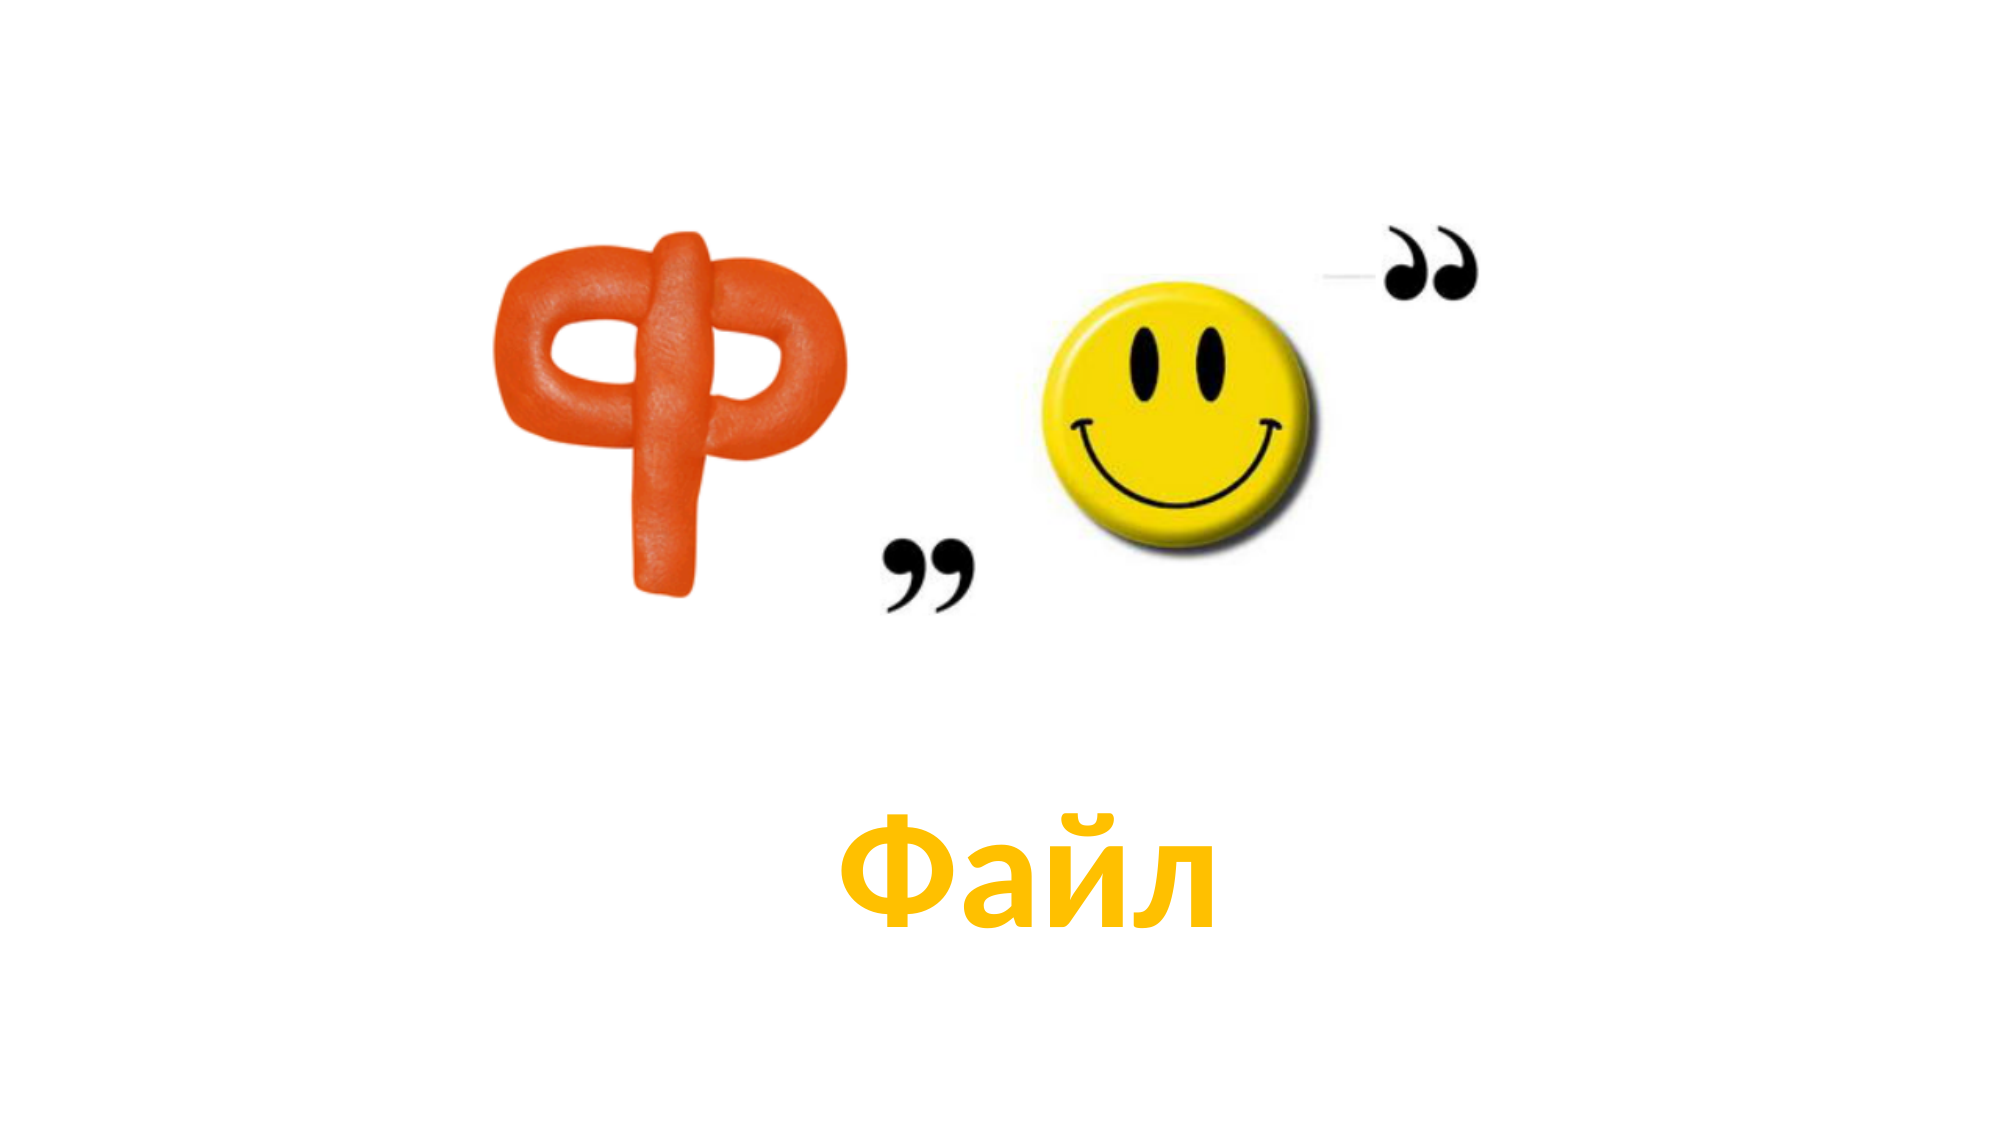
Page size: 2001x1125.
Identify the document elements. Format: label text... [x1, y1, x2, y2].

text_box Файл [479, 752, 1580, 968]
picture [449, 202, 1551, 661]
